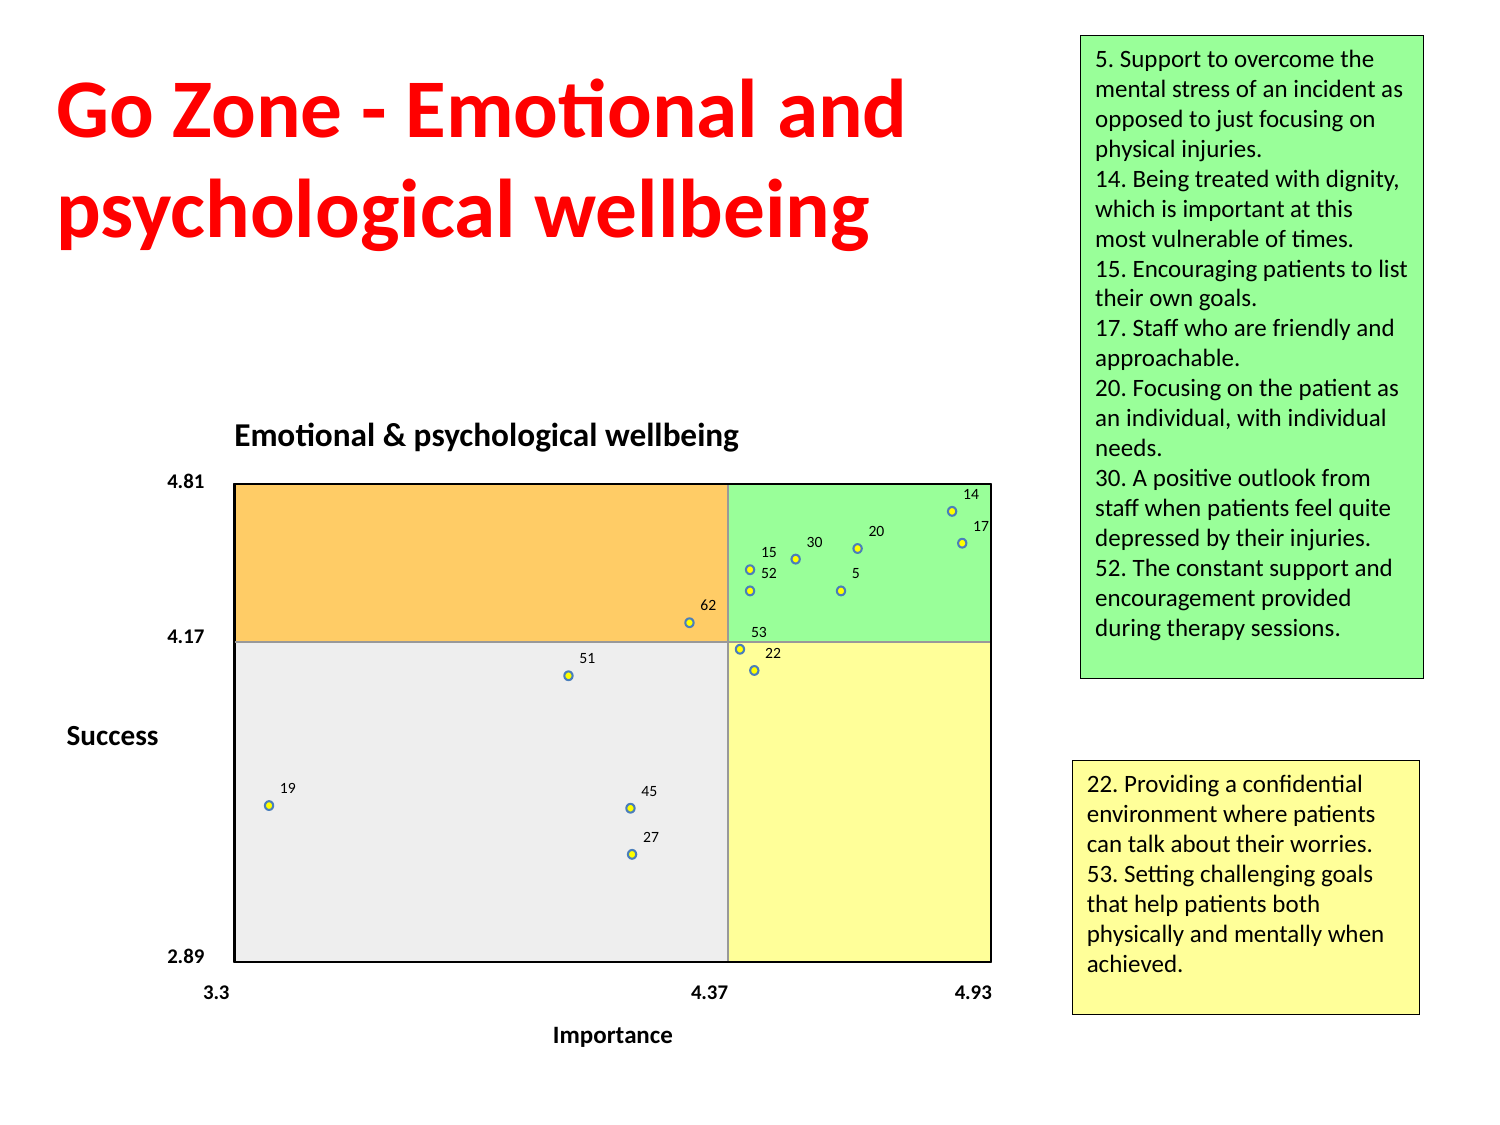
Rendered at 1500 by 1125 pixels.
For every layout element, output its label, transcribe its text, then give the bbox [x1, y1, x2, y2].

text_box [158, 420, 992, 1027]
title Go Zone - Emotional and psychological wellbeing [41, 83, 1080, 224]
text_box 22. Providing a confidential environment where patients can talk about their worries. 53. Setting challenging goals that help patients both physically and mentally when achieved. [1072, 760, 1420, 1015]
text_box 5. Support to overcome the mental stress of an incident as opposed to just focusing on physical injuries. 14. Being treated with dignity, which is important at this most vulnerable of times. 15. Encouraging patients to list their own goals. 17. Staff who are friendly and approachable. 20. Focusing on the patient as an individual, with individual needs. 30. A positive outlook from staff when patients feel quite depressed by their injuries. 52. The constant support and encouragement provided during therapy sessions. [1080, 35, 1424, 679]
